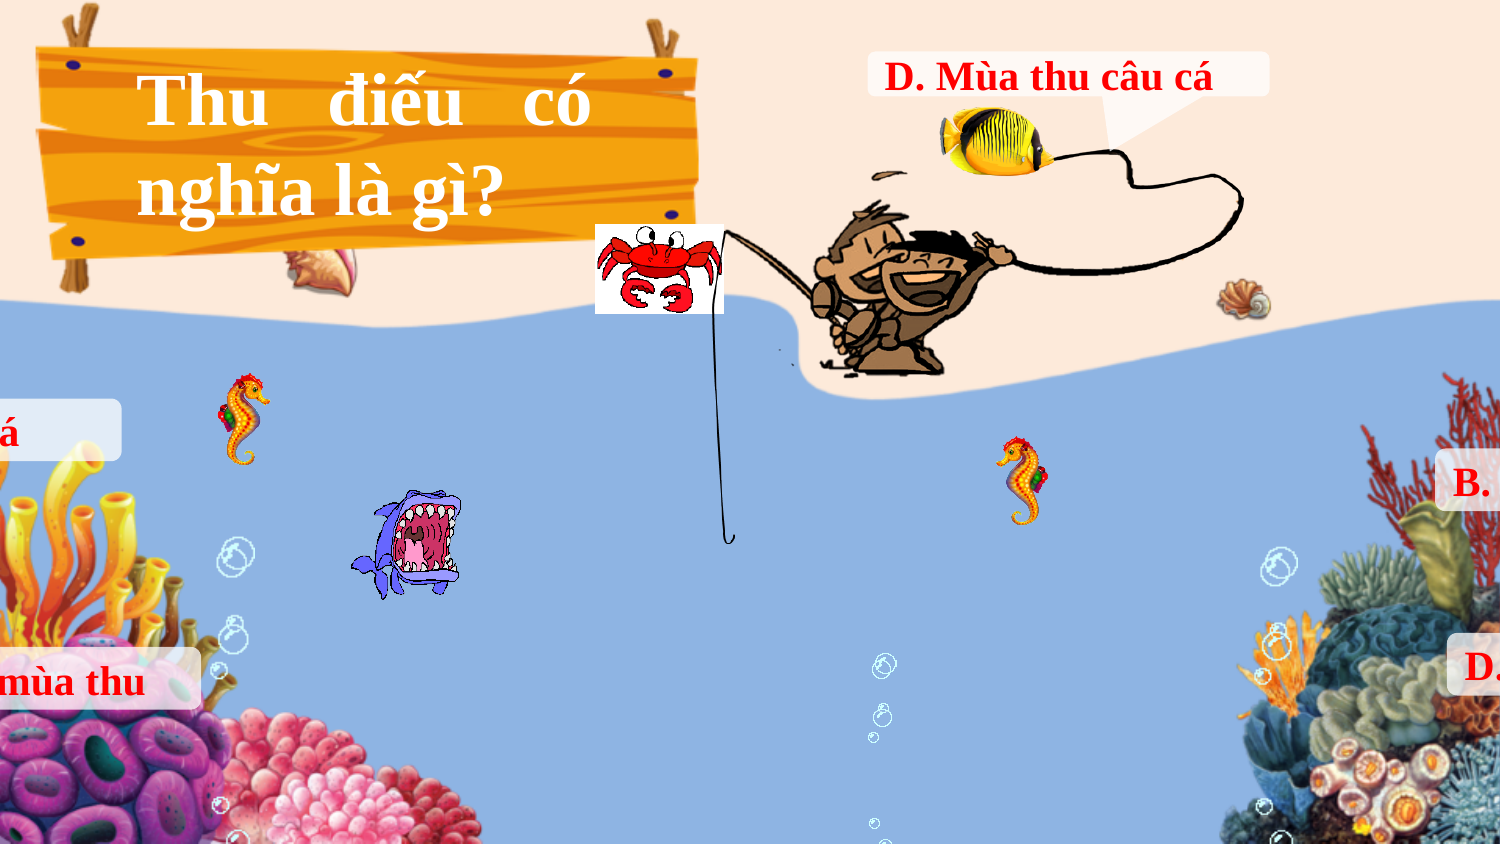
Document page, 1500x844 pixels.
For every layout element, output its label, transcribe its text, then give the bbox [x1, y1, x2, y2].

text_box Thu điếu có nghĩa là gì? [121, 42, 609, 238]
picture [0, 0, 1500, 844]
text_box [0, 646, 202, 833]
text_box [1446, 643, 1500, 819]
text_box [0, 398, 122, 585]
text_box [1434, 448, 1500, 635]
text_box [867, 51, 1270, 180]
